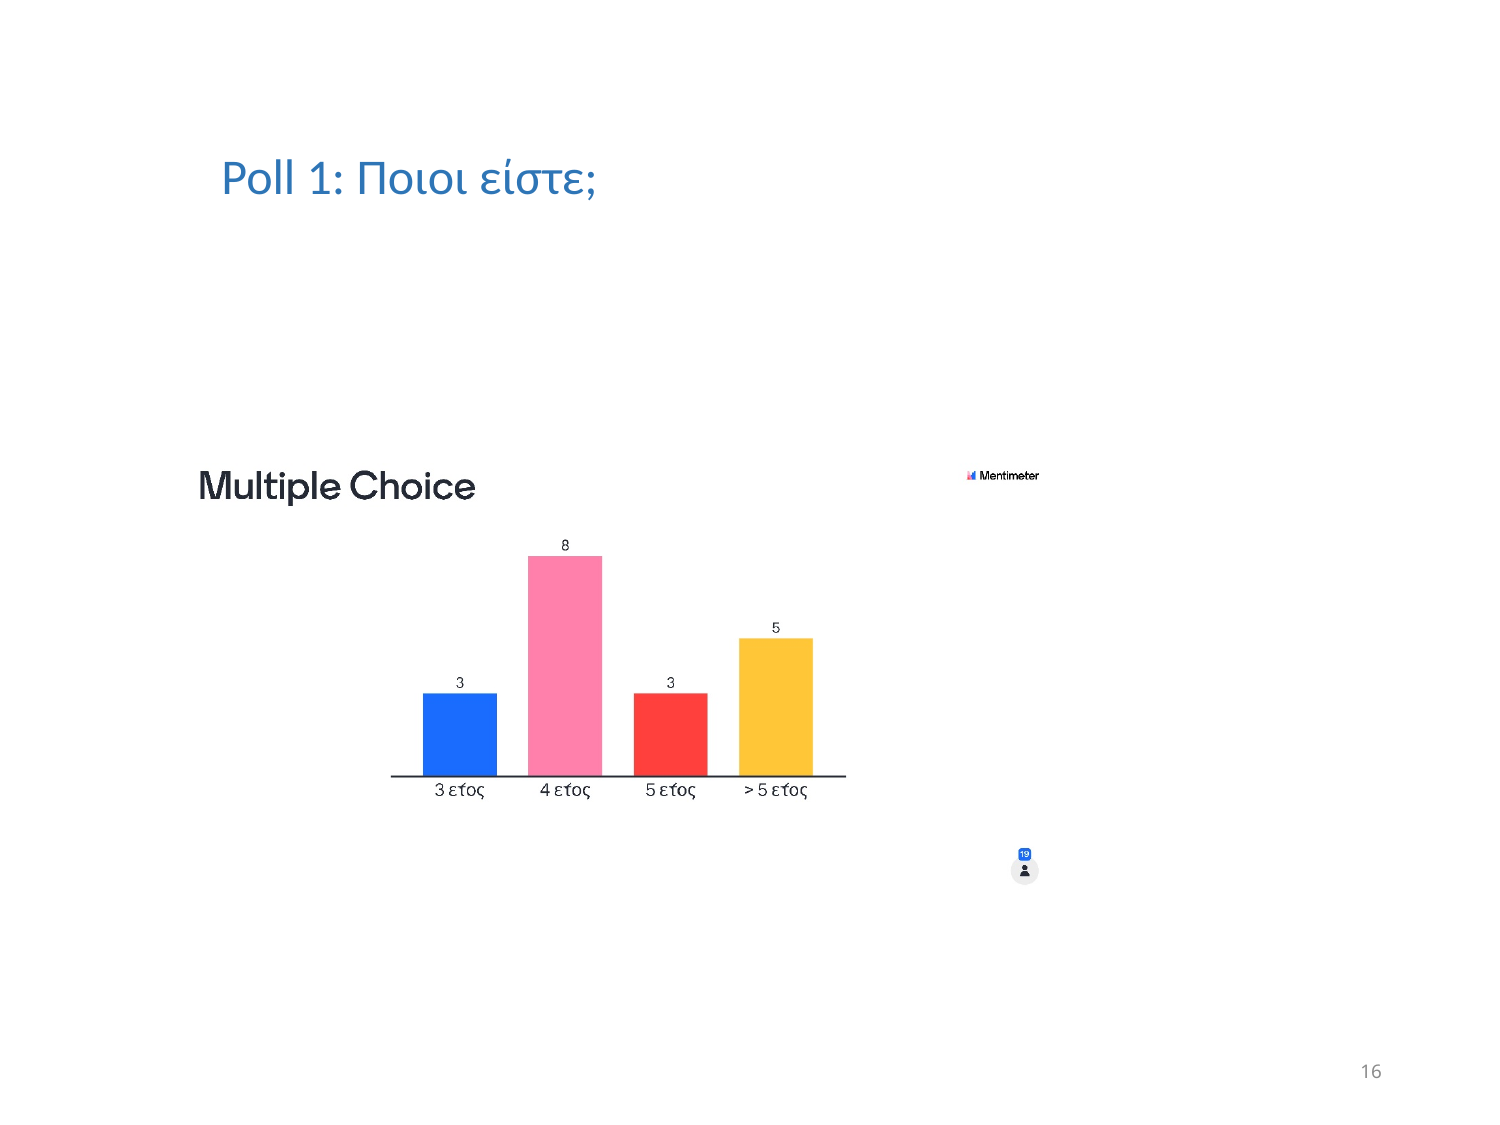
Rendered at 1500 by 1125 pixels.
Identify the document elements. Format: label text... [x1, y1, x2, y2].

picture [182, 408, 1053, 899]
text_box Poll 1: Ποιοι είστε; [206, 137, 951, 212]
slide_number 16 [1059, 1042, 1397, 1103]
